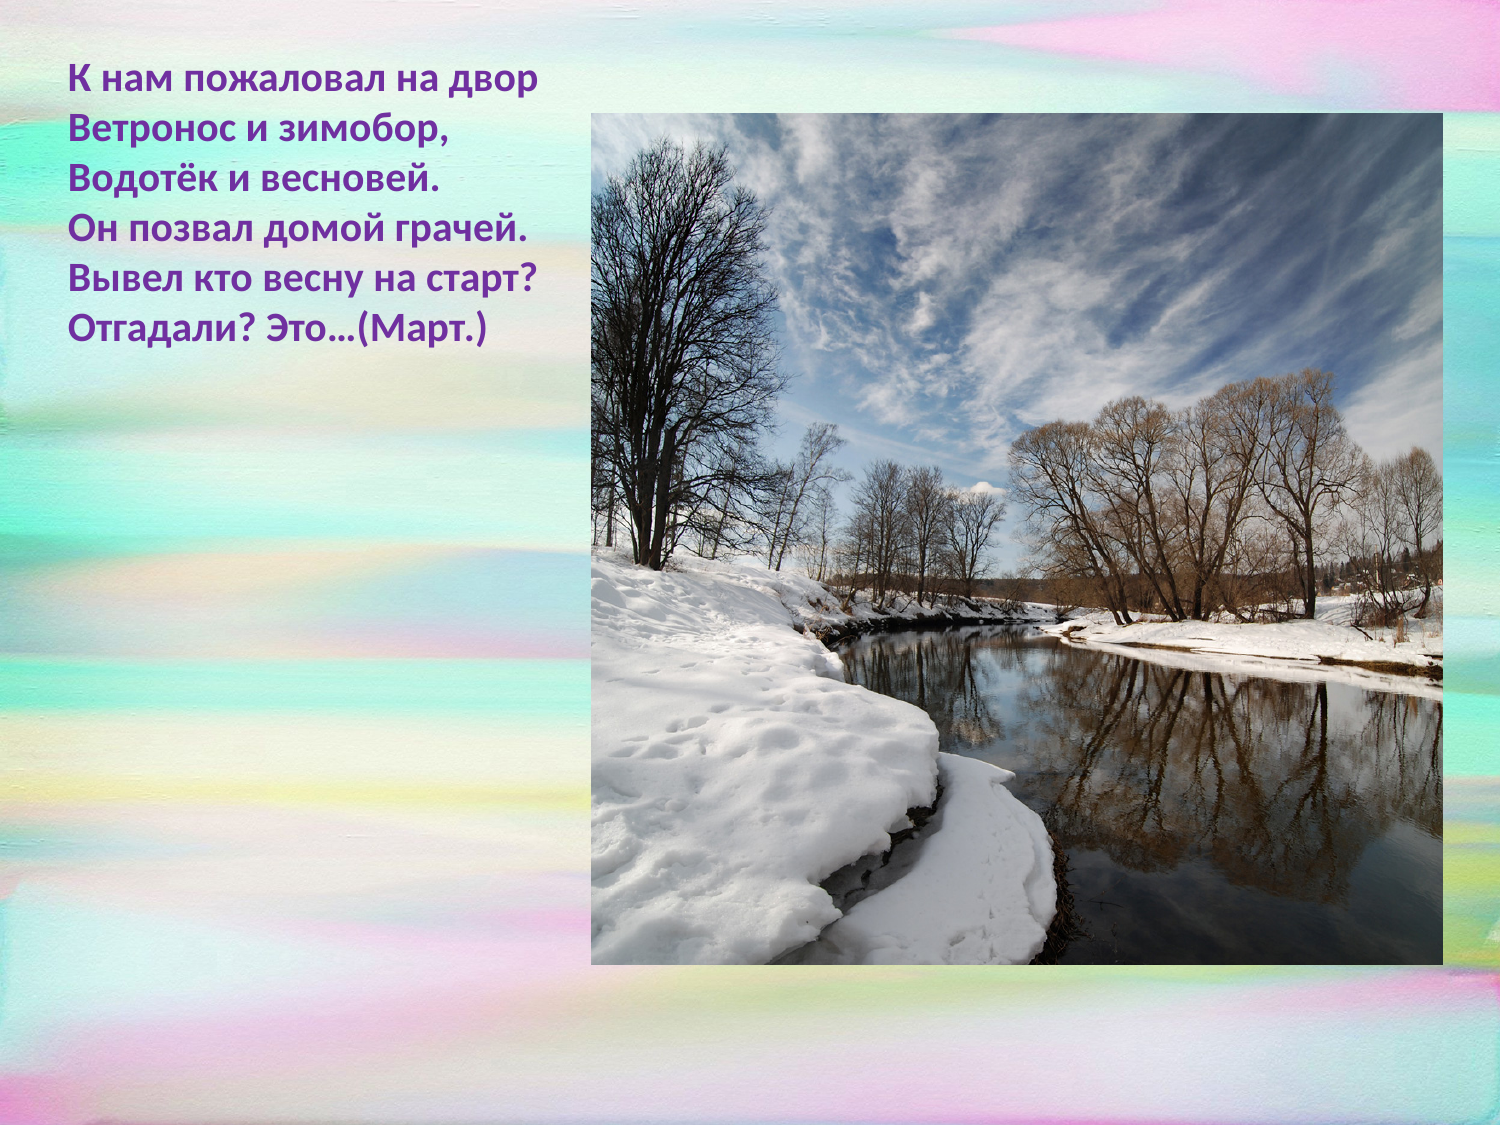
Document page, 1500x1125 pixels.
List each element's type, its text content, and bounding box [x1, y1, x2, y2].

text_box К нам пожаловал на двор Ветронос и зимобор, Водотёк и весновей. Он позвал домой грачей. Вывел кто весну на старт? Отгадали? Это…(Март.) [53, 42, 1447, 438]
picture [0, 0, 1500, 1125]
